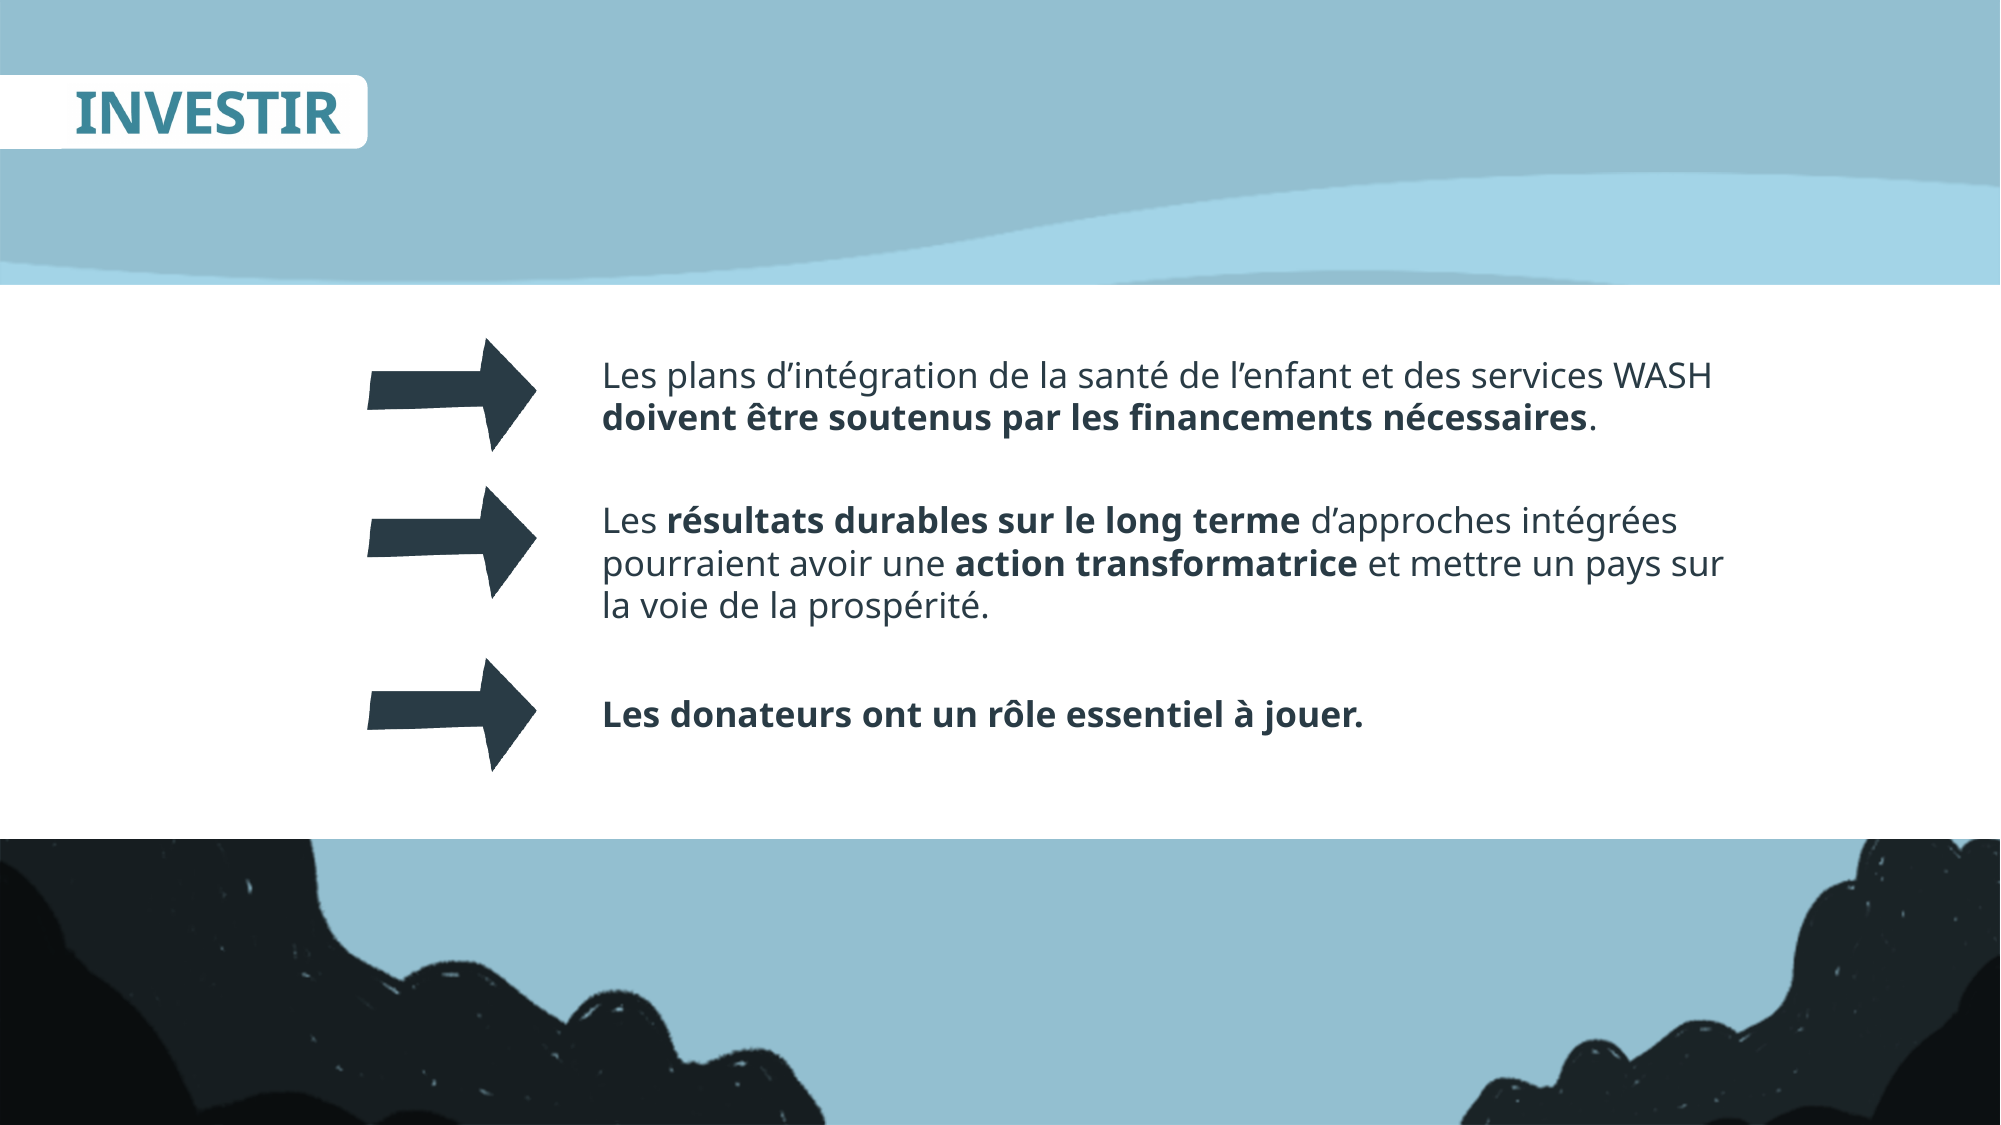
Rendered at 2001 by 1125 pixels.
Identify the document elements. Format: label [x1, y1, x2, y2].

text_box [0, 74, 368, 149]
picture [0, 0, 2000, 1125]
